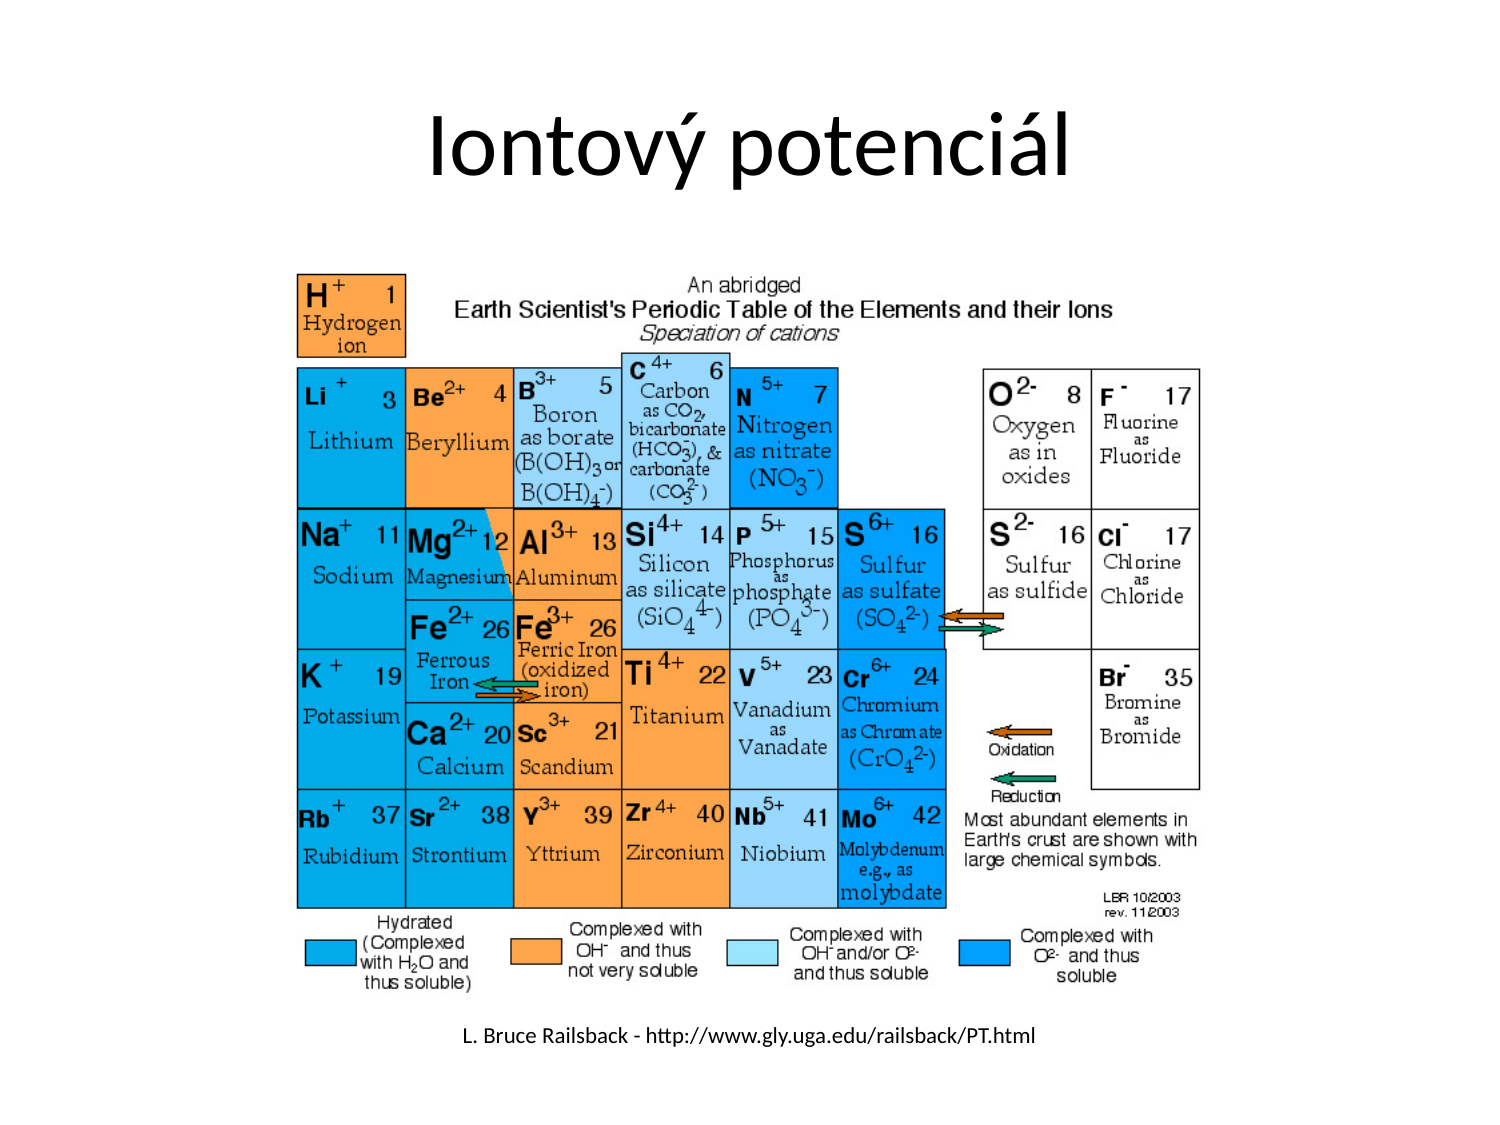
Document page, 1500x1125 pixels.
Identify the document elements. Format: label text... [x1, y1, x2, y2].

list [285, 262, 1215, 1006]
title Iontový potenciál [75, 45, 1425, 233]
text_box L. Bruce Railsback - http://www.gly.uga.edu/railsback/PT.html [447, 1014, 1052, 1056]
